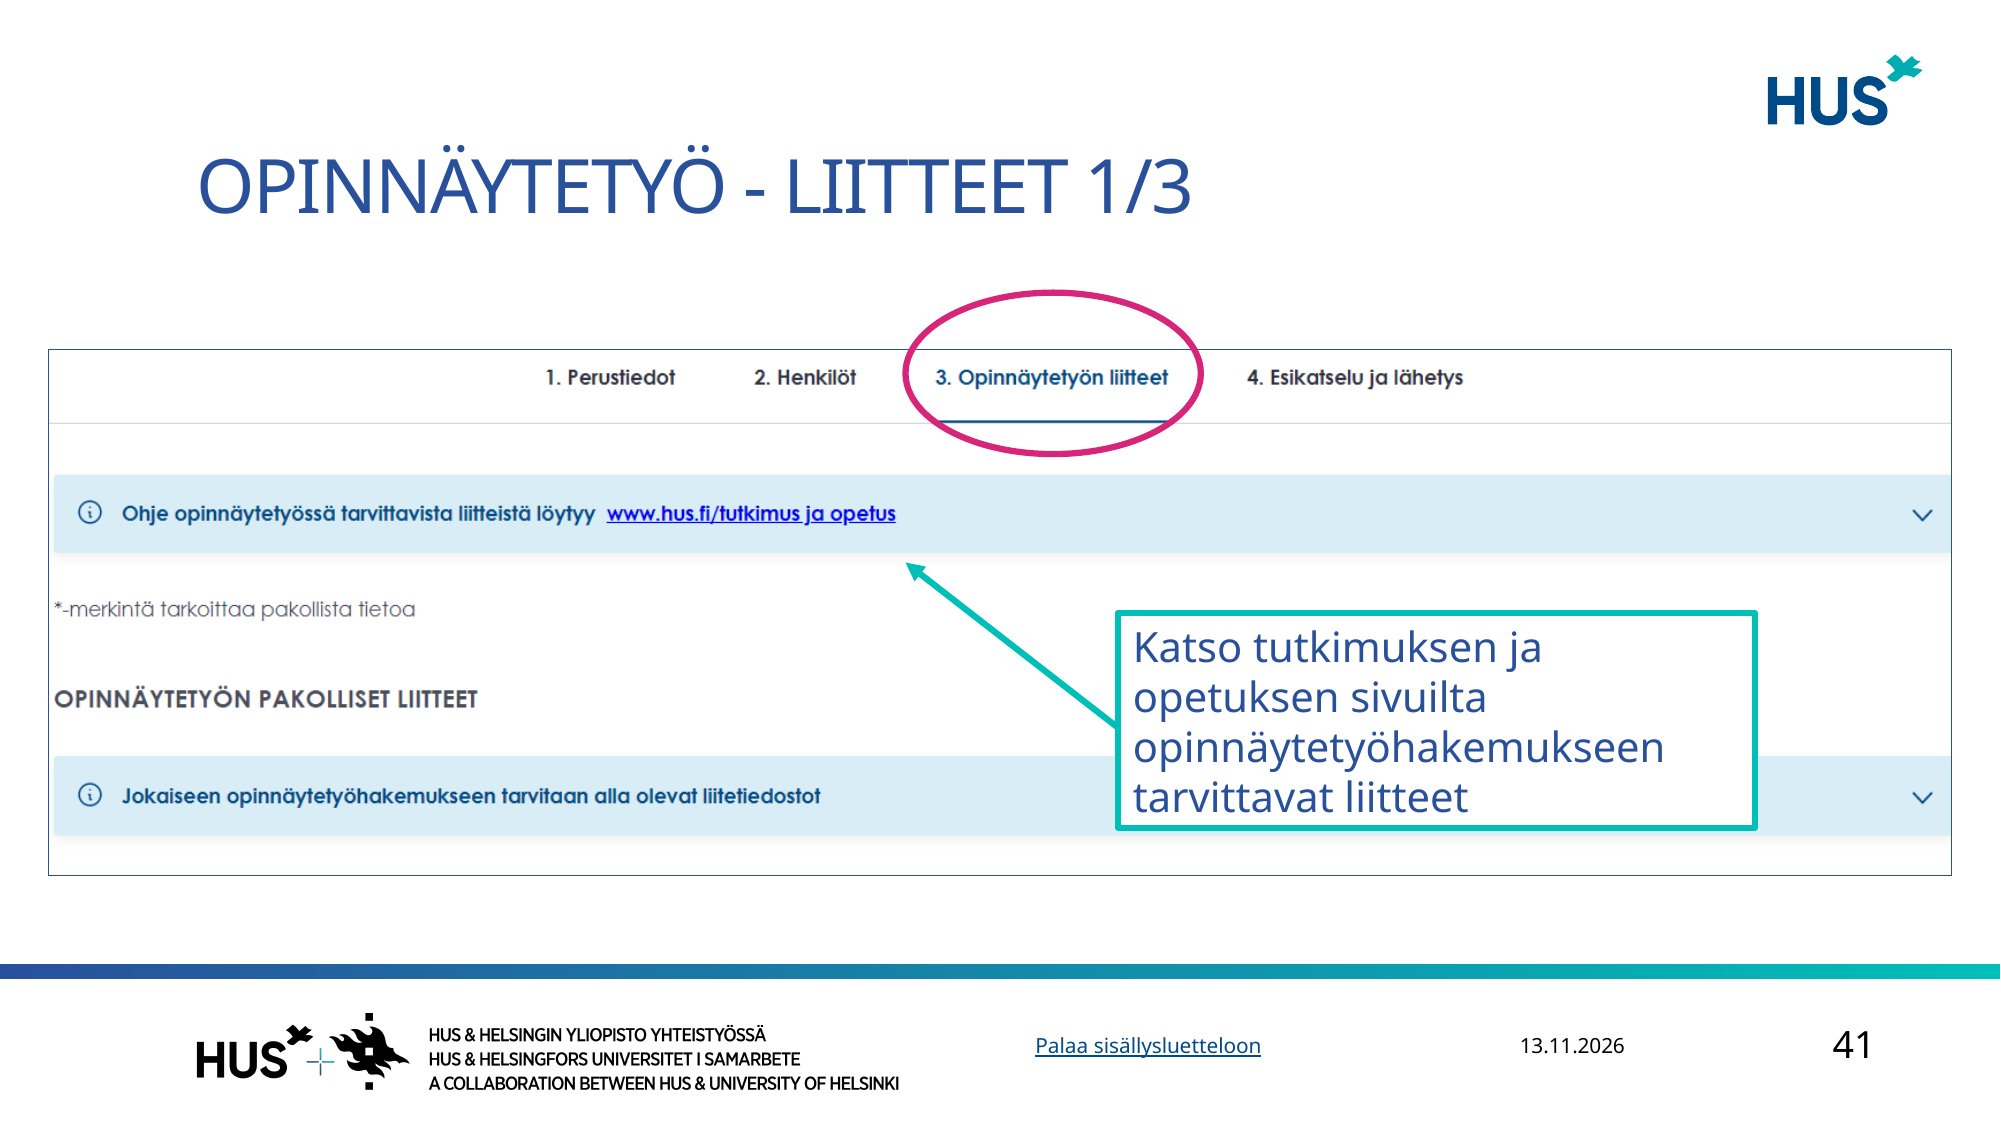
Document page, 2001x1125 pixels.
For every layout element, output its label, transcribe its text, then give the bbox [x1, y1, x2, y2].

footer Palaa sisällysluetteloon [1035, 1023, 1520, 1071]
text_box [911, 291, 1196, 349]
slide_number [1520, 1023, 1832, 1071]
picture [196, 1013, 899, 1090]
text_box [905, 562, 1119, 728]
title Opinnäytetyö - Liitteet 1/3 [196, 149, 1686, 303]
picture [48, 349, 1952, 876]
slide_number 41 [1832, 1023, 1928, 1071]
